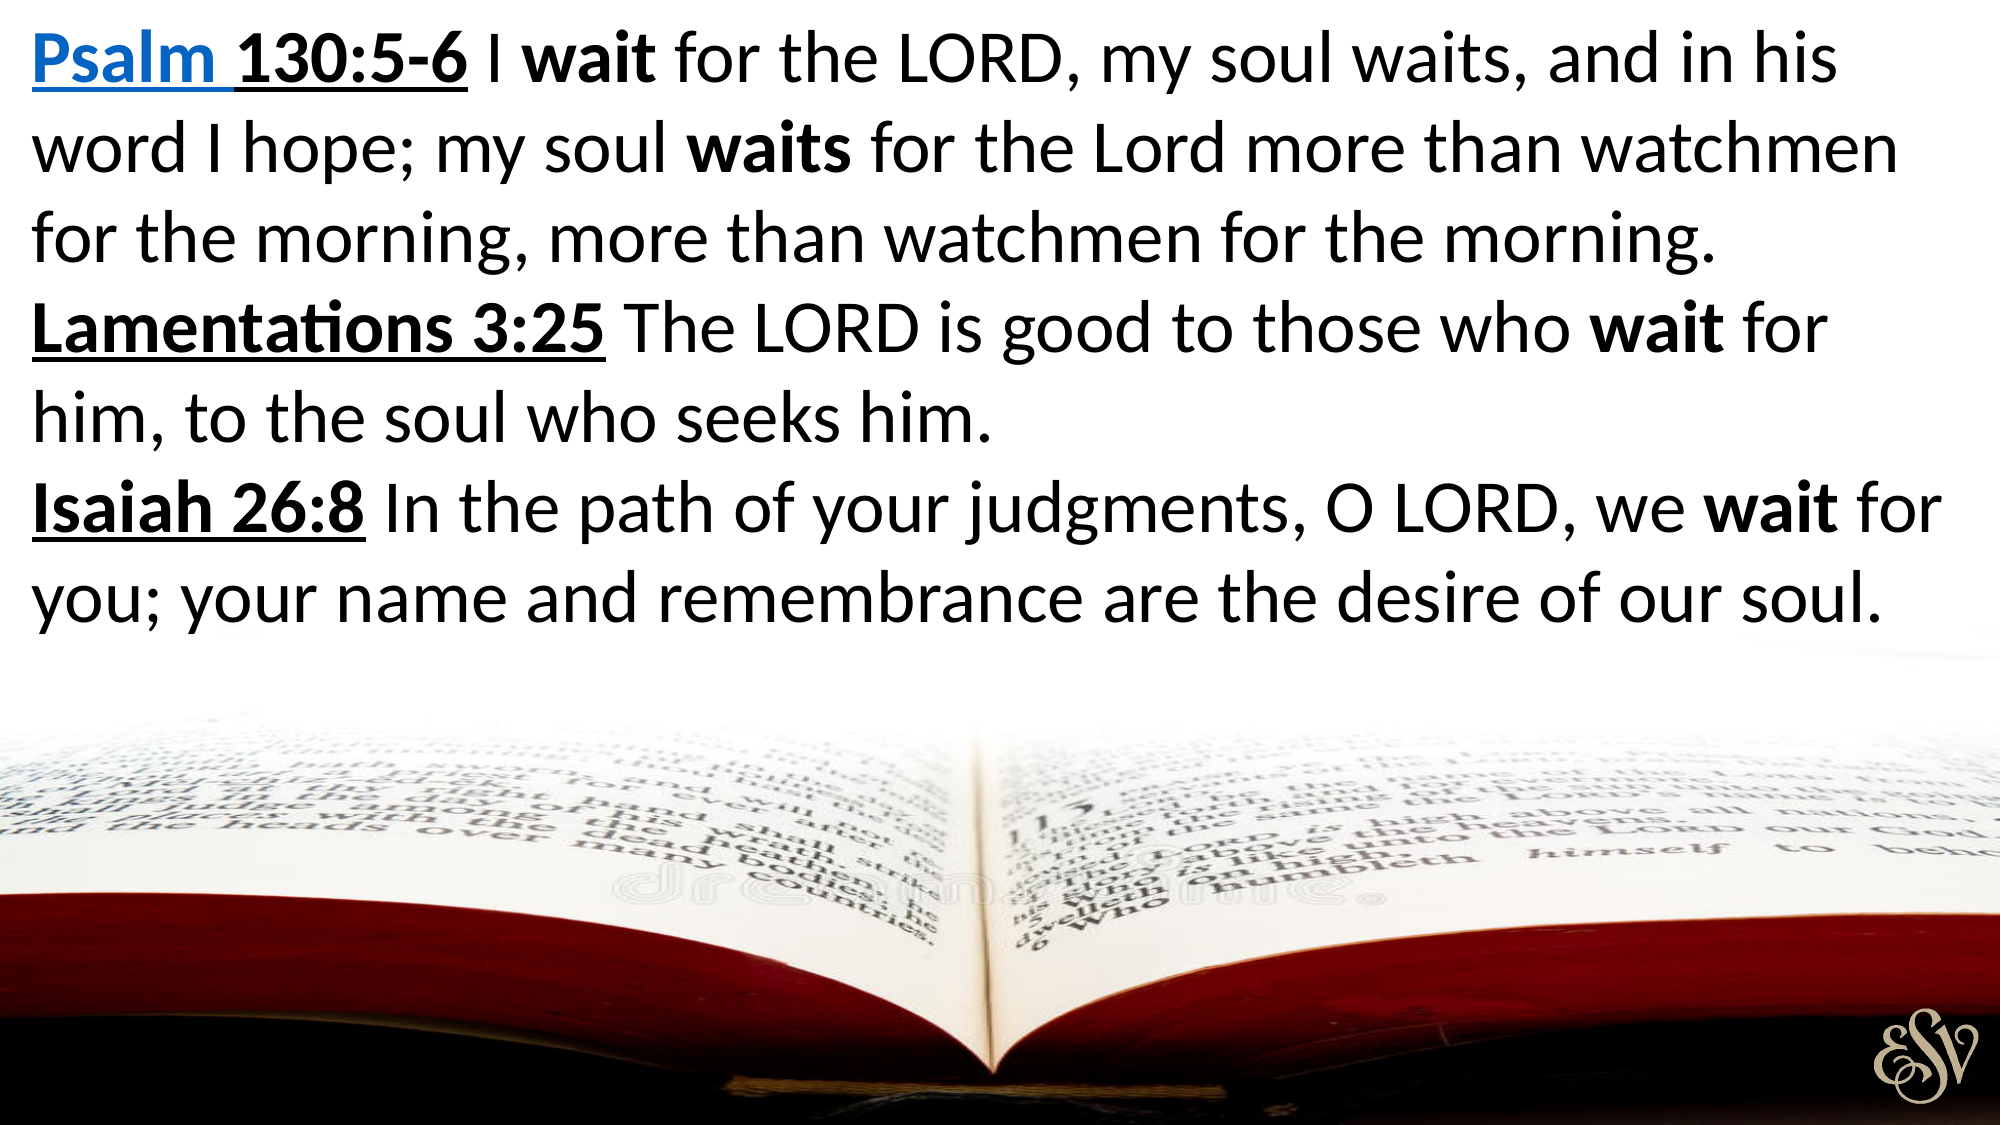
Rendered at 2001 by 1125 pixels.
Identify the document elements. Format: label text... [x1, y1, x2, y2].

text_box Psalm 130:5-6 I wait for the Lord, my soul waits, and in his word I hope; my soul waits for the Lord more than watchmen for the morning, more than watchmen for the morning. Lamentations 3:25 The Lord is good to those who wait for him, to the soul who seeks him. Isaiah 26:8 In the path of your judgments, O Lord, we wait for you; your name and remembrance are the desire of our soul. [17, 0, 1986, 624]
picture [0, 624, 2000, 1125]
